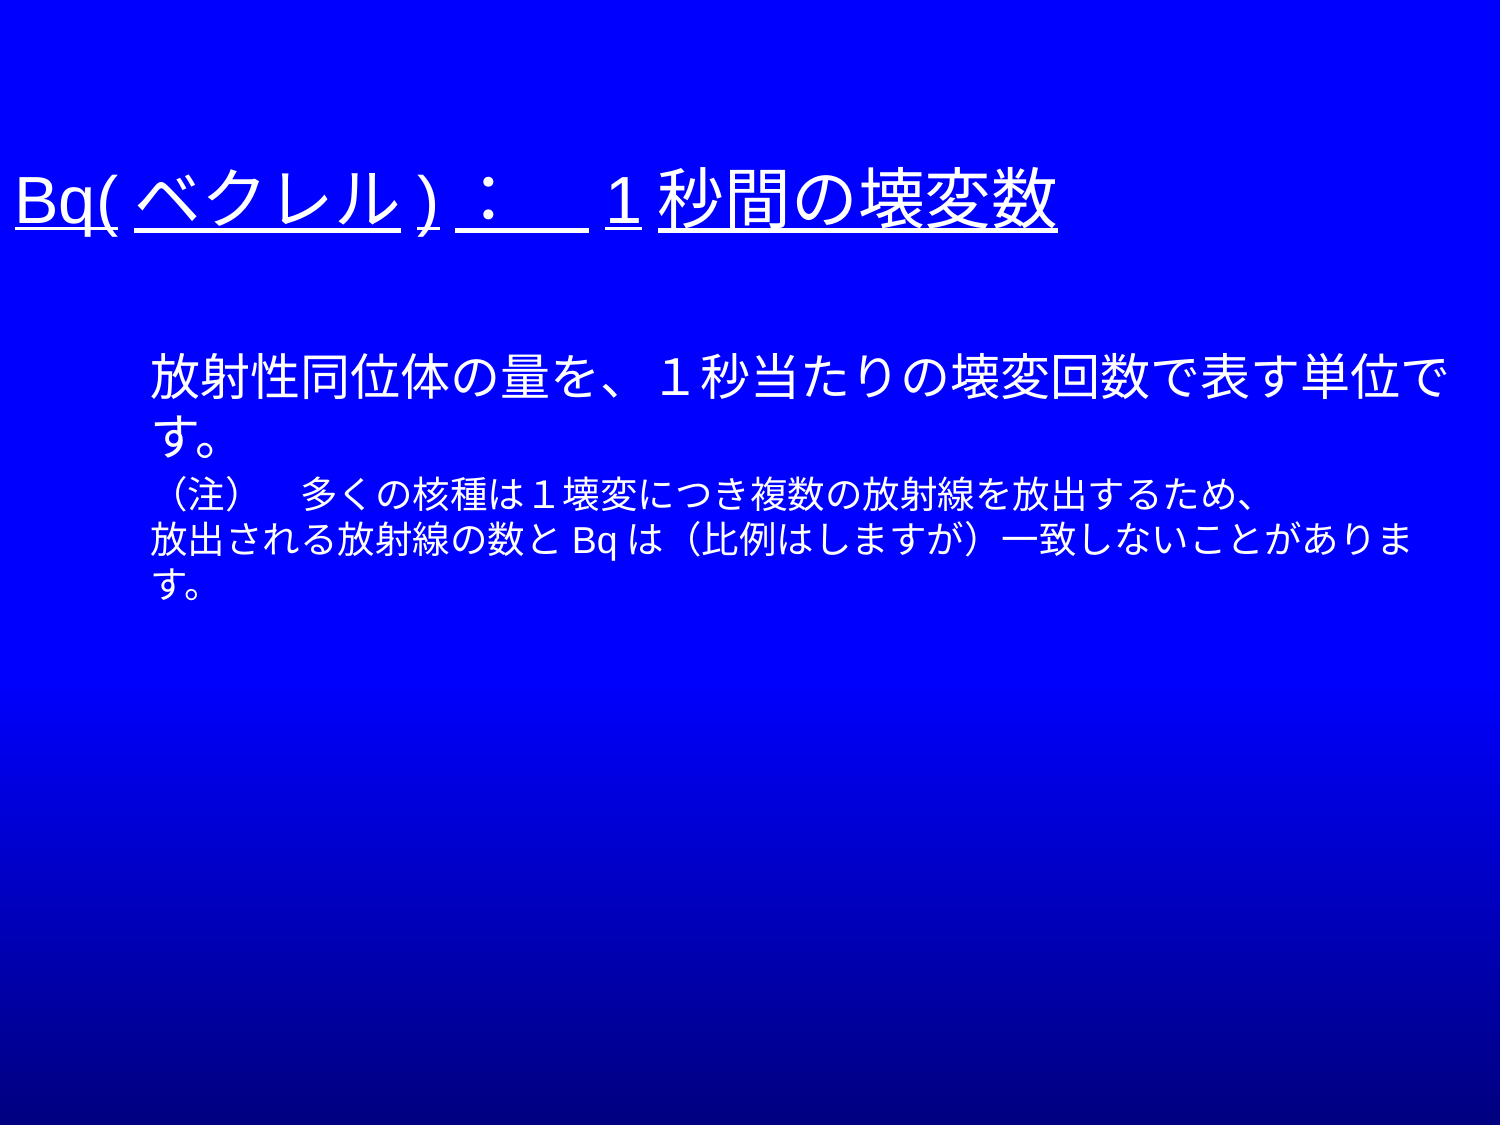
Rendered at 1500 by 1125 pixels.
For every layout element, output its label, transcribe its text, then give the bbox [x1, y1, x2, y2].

text_box （注） 多くの核種は１壊変につき複数の放射線を放出するため、 放出される放射線の数とBqは（比例はしますが）一致しないことがあります。 [135, 474, 1436, 614]
text_box Bq(ベクレル)： 1秒間の壊変数 [0, 148, 1074, 244]
text_box 放射性同位体の量を、１秒当たりの壊変回数で表す単位です。 [135, 338, 1498, 474]
